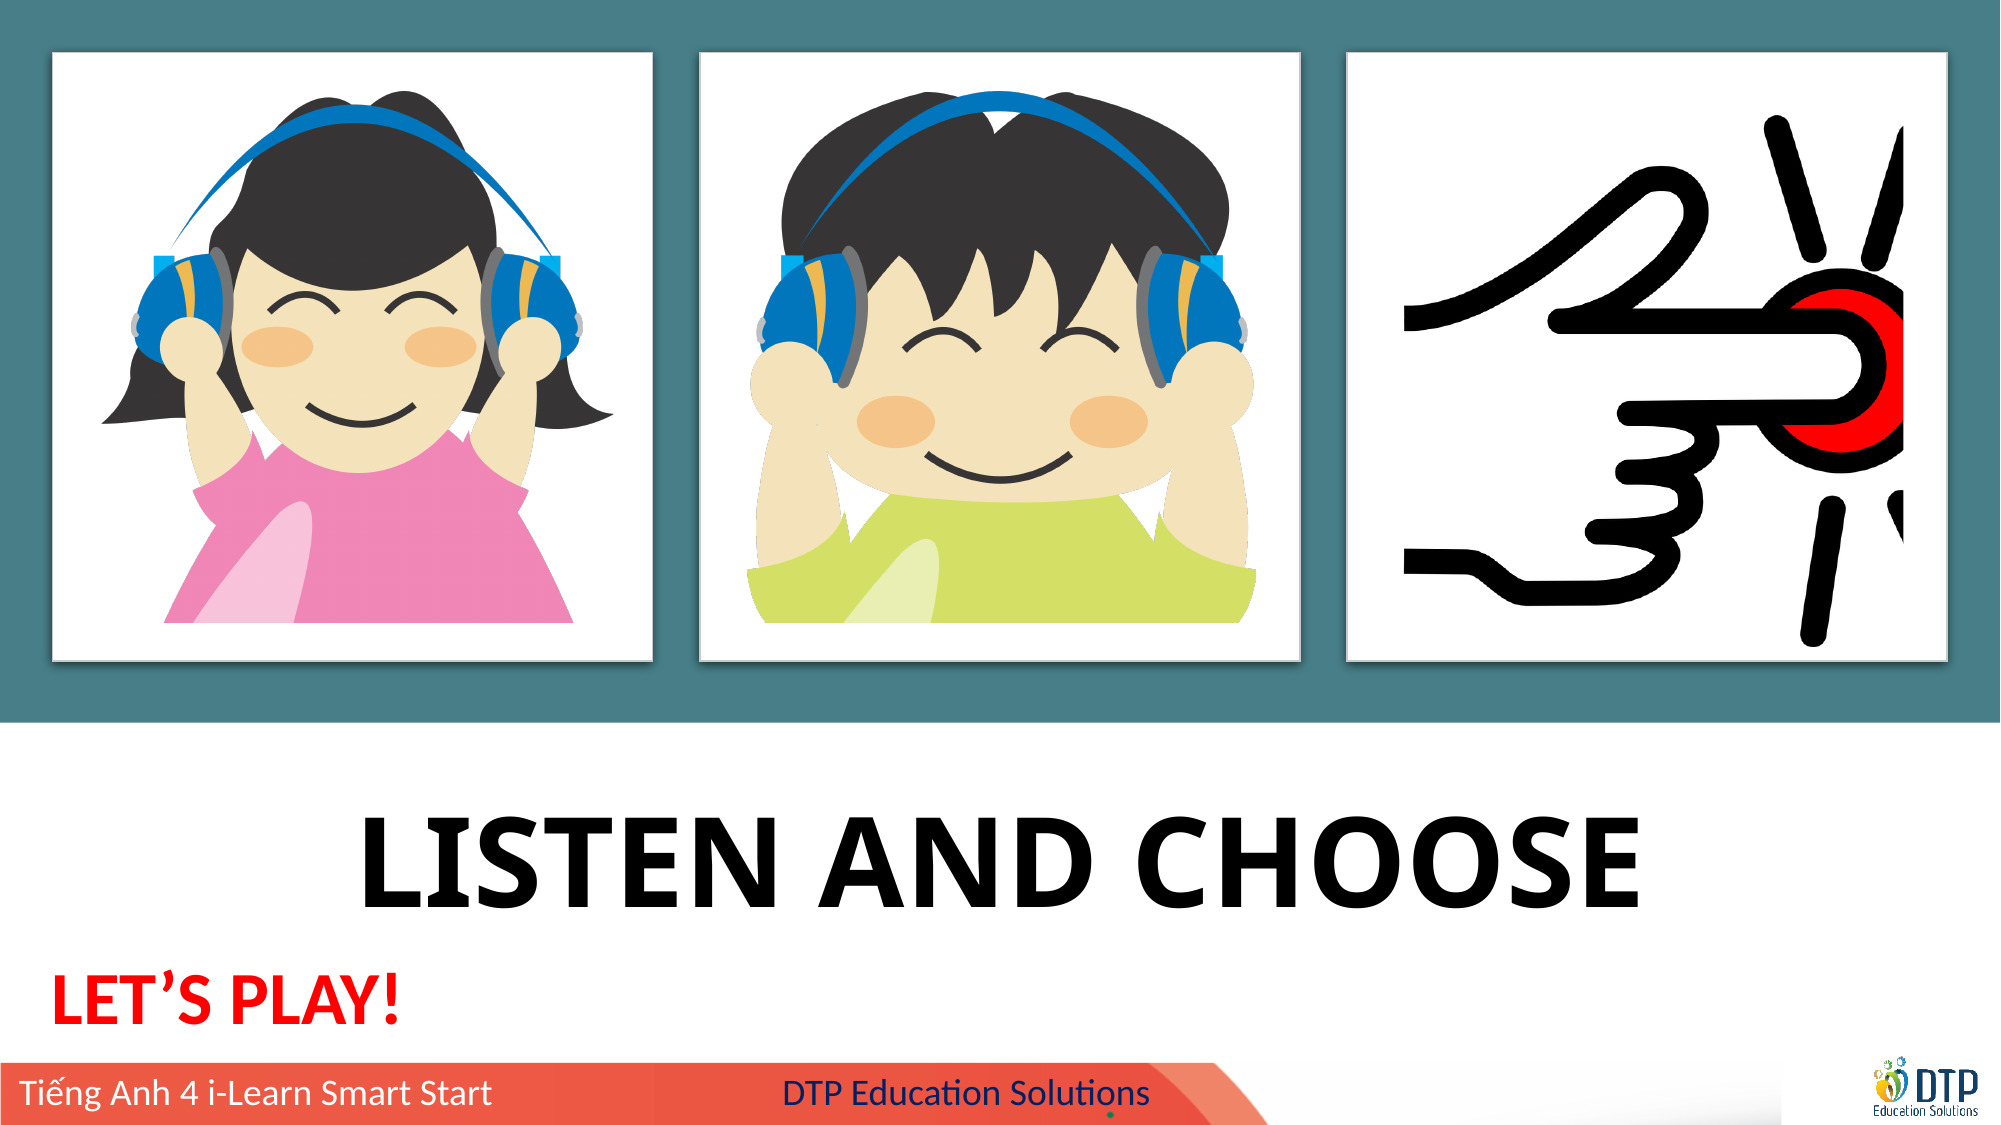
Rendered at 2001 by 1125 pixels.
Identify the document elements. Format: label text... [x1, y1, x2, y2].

text_box [0, 0, 2000, 724]
picture [743, 91, 1257, 623]
picture [2, 1063, 1782, 1125]
text_box [1346, 52, 1948, 662]
text_box LISTEN AND CHOOSE [162, 761, 1838, 942]
text_box [699, 52, 1301, 662]
picture [1869, 1023, 1982, 1125]
text_box LET’S PLAY! [36, 941, 420, 1047]
picture [101, 91, 614, 623]
picture [1390, 115, 1904, 647]
text_box [52, 52, 654, 662]
